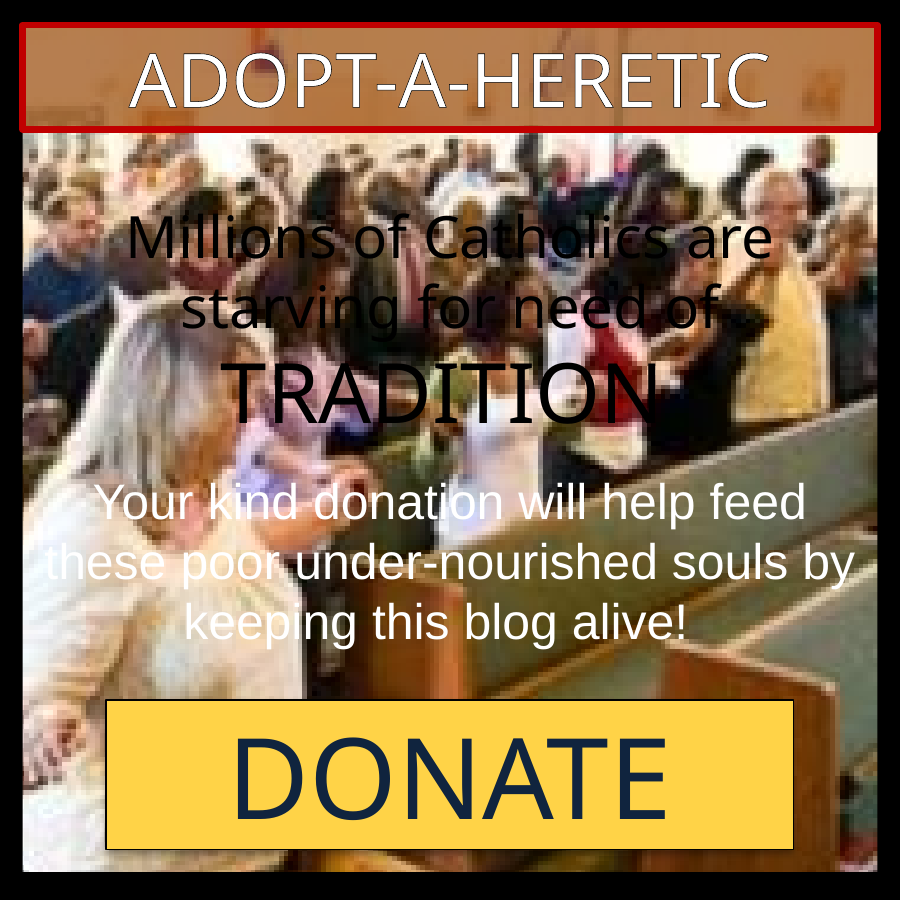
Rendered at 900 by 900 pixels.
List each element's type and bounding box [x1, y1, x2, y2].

picture [22, 22, 878, 873]
